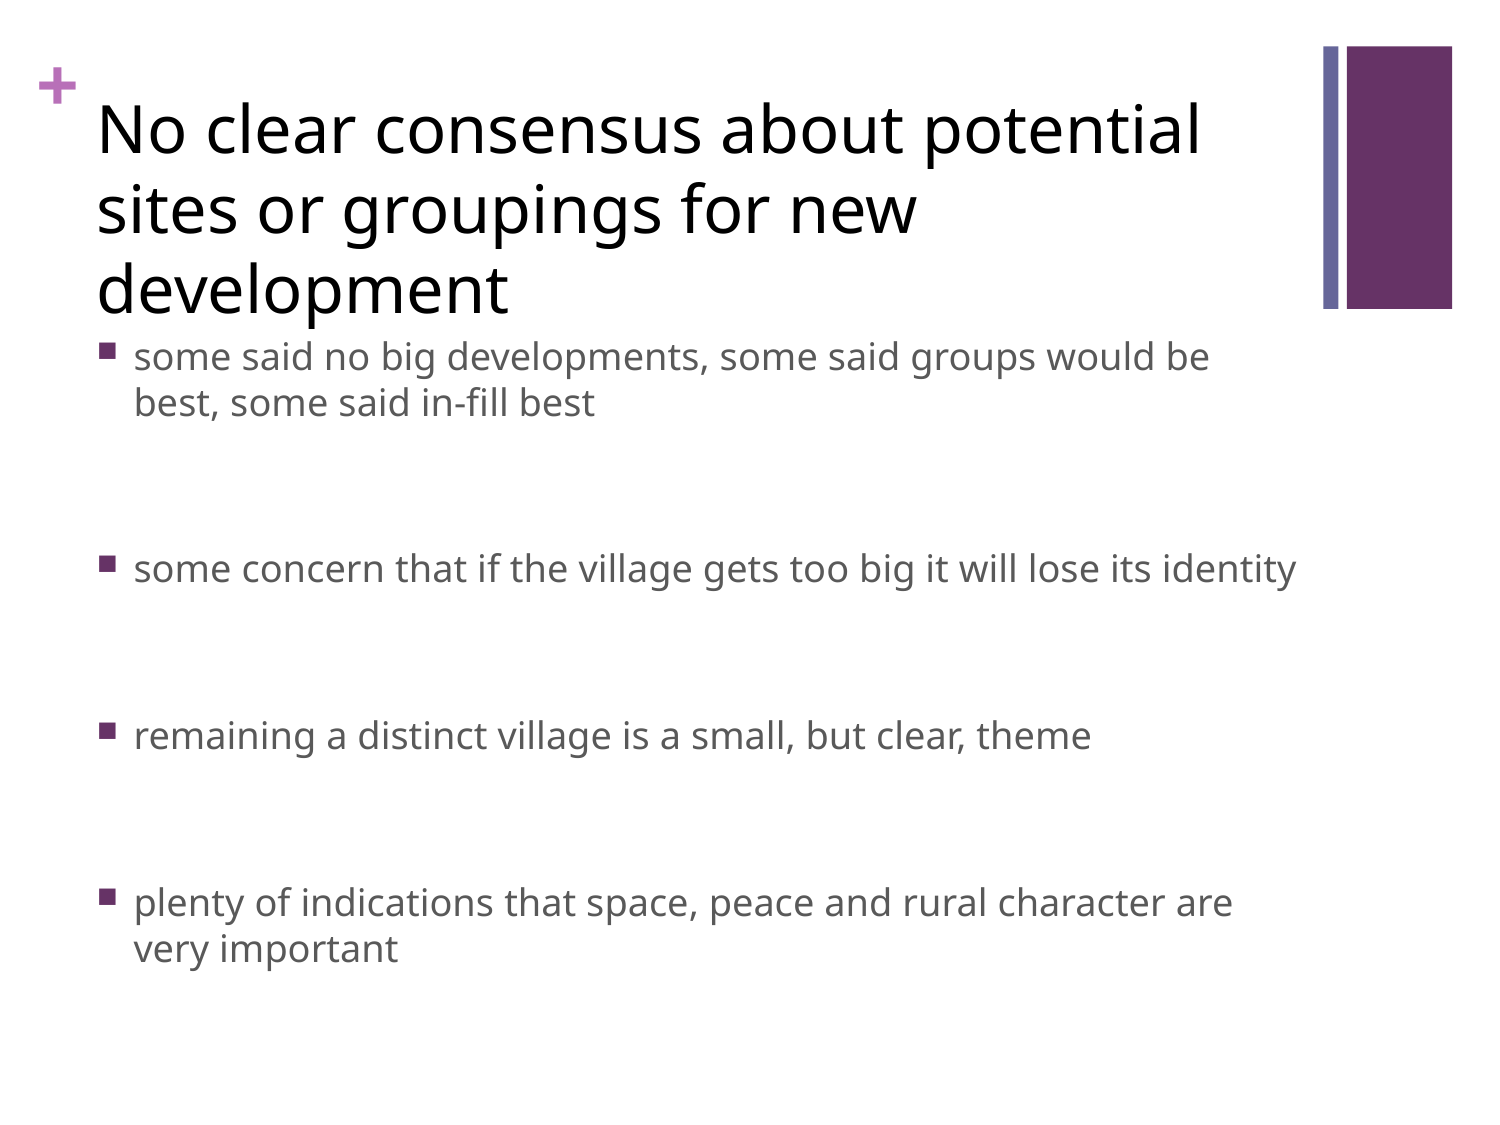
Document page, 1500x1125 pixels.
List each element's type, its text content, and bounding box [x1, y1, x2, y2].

title No clear consensus about potential sites or groupings for new development [81, 79, 1322, 263]
list some said no big developments, some said groups would be best, some said in-fill best some concern that if the village gets too big it will lose its identity remaining a distinct village is a small, but clear, theme plenty of indications that space, peace and rural character are very important [81, 324, 1322, 1005]
